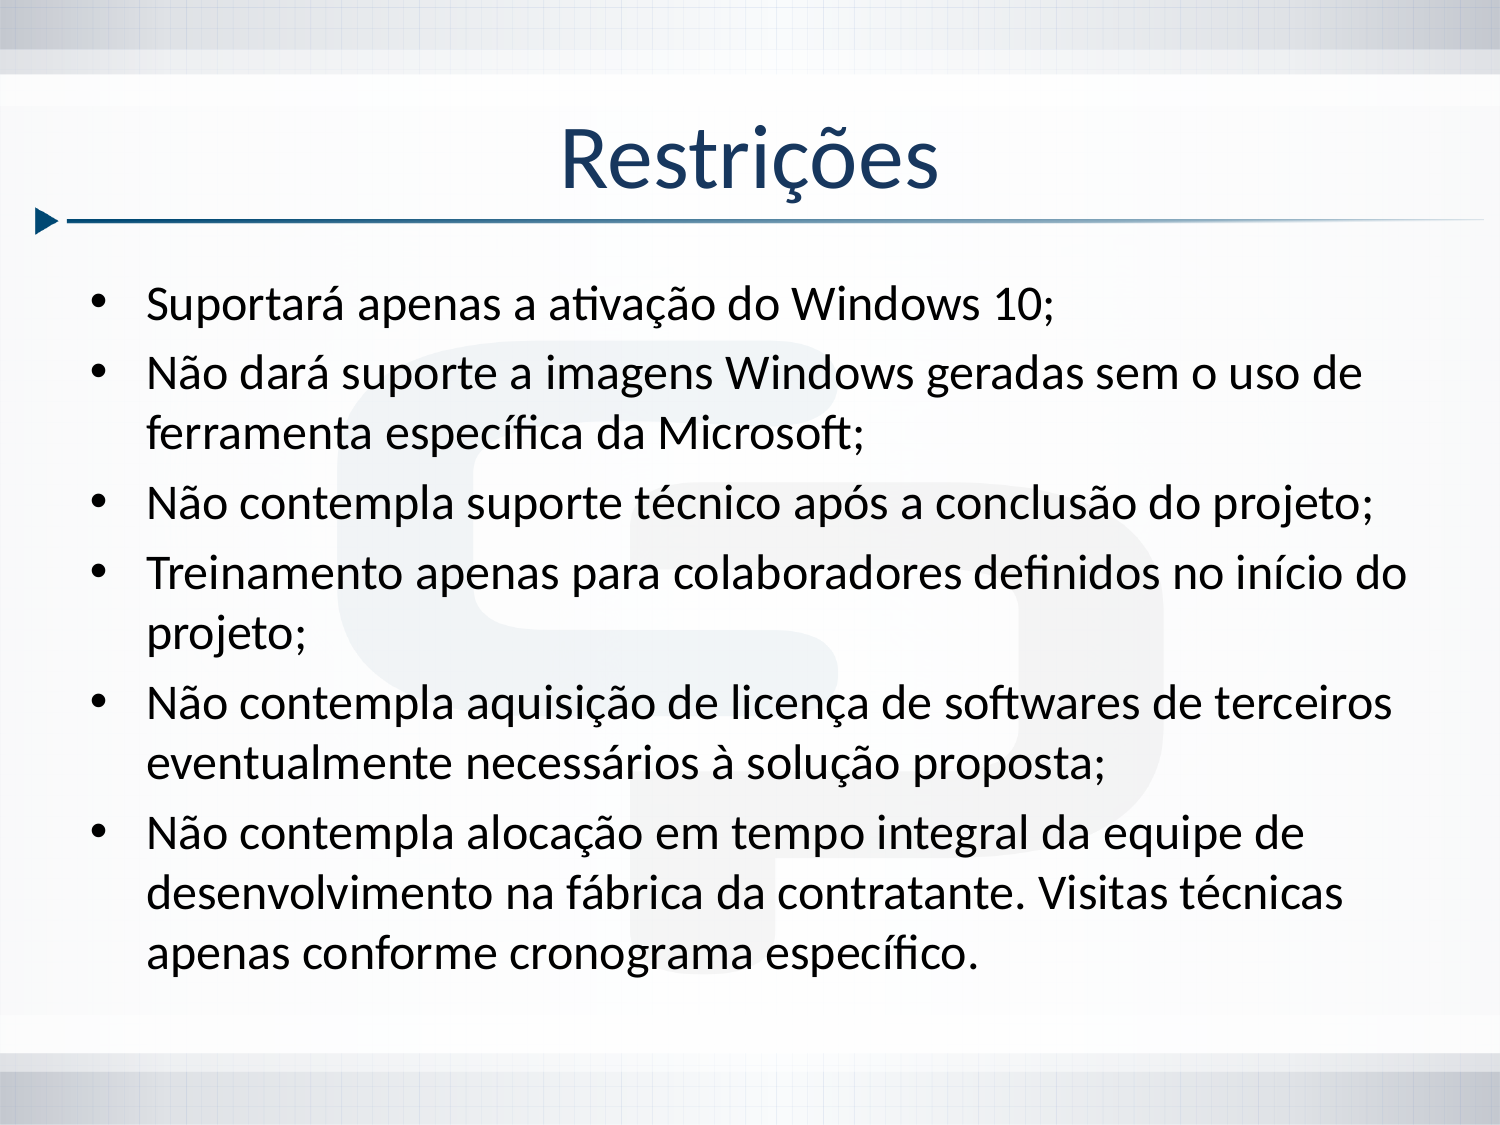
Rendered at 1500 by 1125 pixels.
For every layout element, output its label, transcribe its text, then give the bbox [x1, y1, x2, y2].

picture [0, 0, 1500, 1125]
title Restrições [75, 90, 1425, 233]
list Suportará apenas a ativação do Windows 10; Não dará suporte a imagens Windows geradas sem o uso de ferramenta específica da Microsoft; Não contempla suporte técnico após a conclusão do projeto; Treinamento apenas para colaboradores definidos no início do projeto; Não contempla aquisição de licença de softwares de terceiros eventualmente necessários à solução proposta; Não contempla alocação em tempo integral da equipe de desenvolvimento na fábrica da contratante. Visitas técnicas apenas conforme cronograma específico. [75, 262, 1424, 1005]
